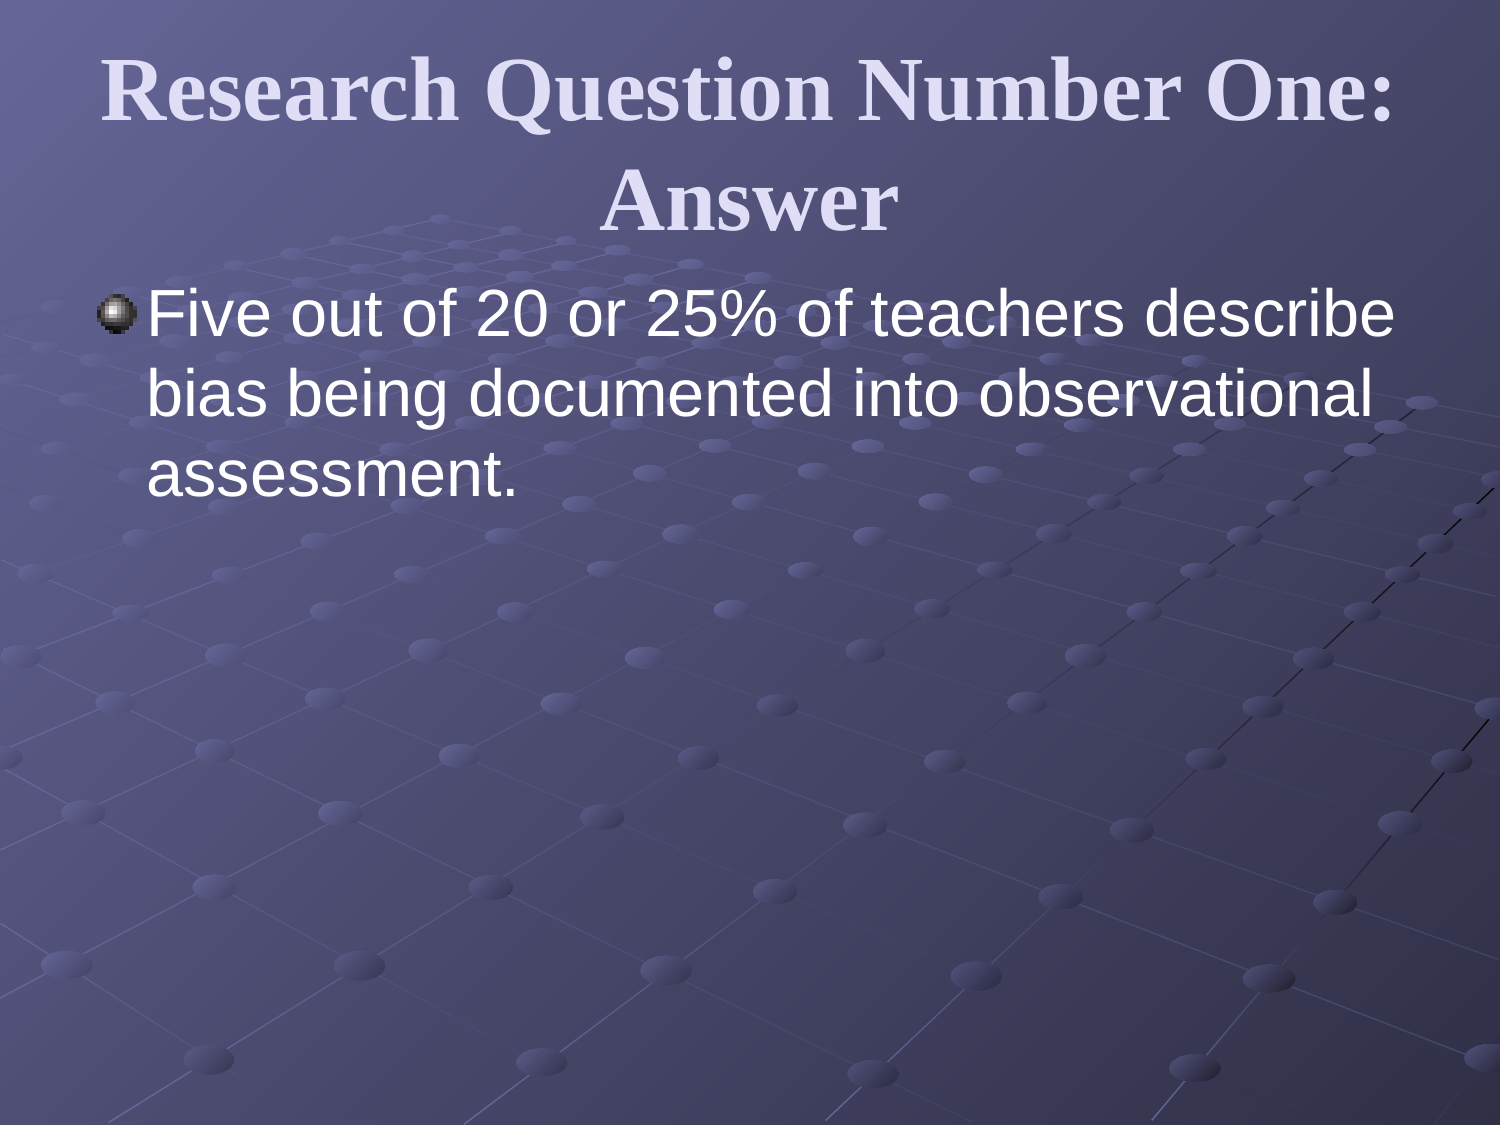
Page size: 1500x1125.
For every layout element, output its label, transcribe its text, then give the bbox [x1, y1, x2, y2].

picture [90, 286, 137, 334]
list Five out of 20 or 25% of teachers describe bias being documented into observational assessment. [74, 262, 1426, 1007]
title Research Question Number One: Answer [74, 44, 1426, 233]
